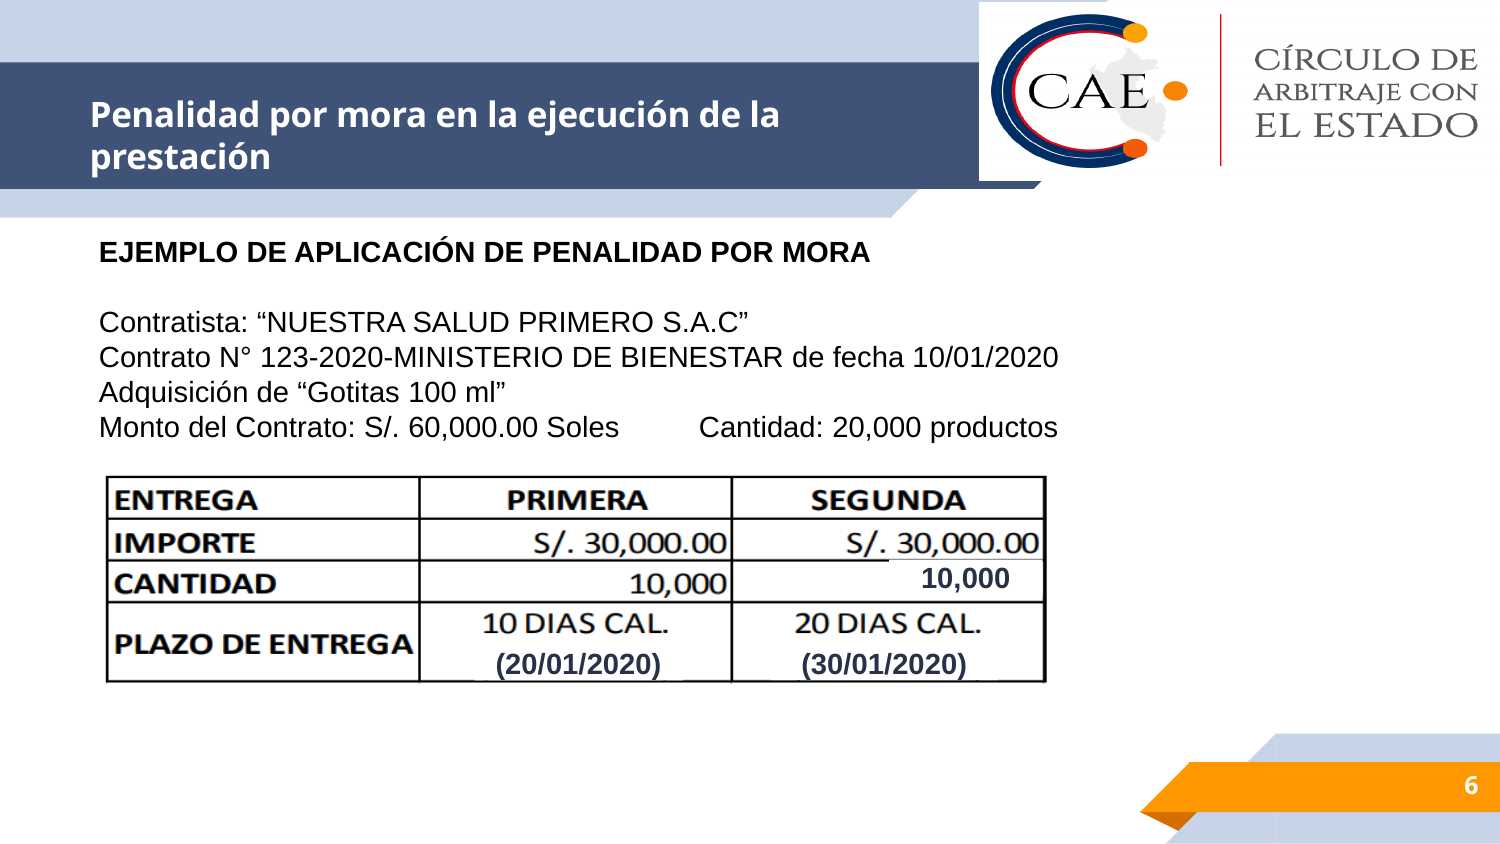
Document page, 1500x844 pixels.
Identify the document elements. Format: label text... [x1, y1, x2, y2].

picture [978, 1, 1500, 181]
text_box EJEMPLO DE APLICACIÓN DE PENALIDAD POR MORA Contratista: “NUESTRA SALUD PRIMERO S.A.C” Contrato N° 123-2020-MINISTERIO DE BIENESTAR de fecha 10/01/2020 Adquisición de “Gotitas 100 ml” Monto del Contrato: S/. 60,000.00 Soles Cantidad: 20,000 productos [84, 226, 1372, 451]
slide_number 6 [1249, 760, 1494, 813]
picture [88, 459, 1070, 688]
title Penalidad por mora en la ejecución de la prestación [88, 91, 952, 226]
